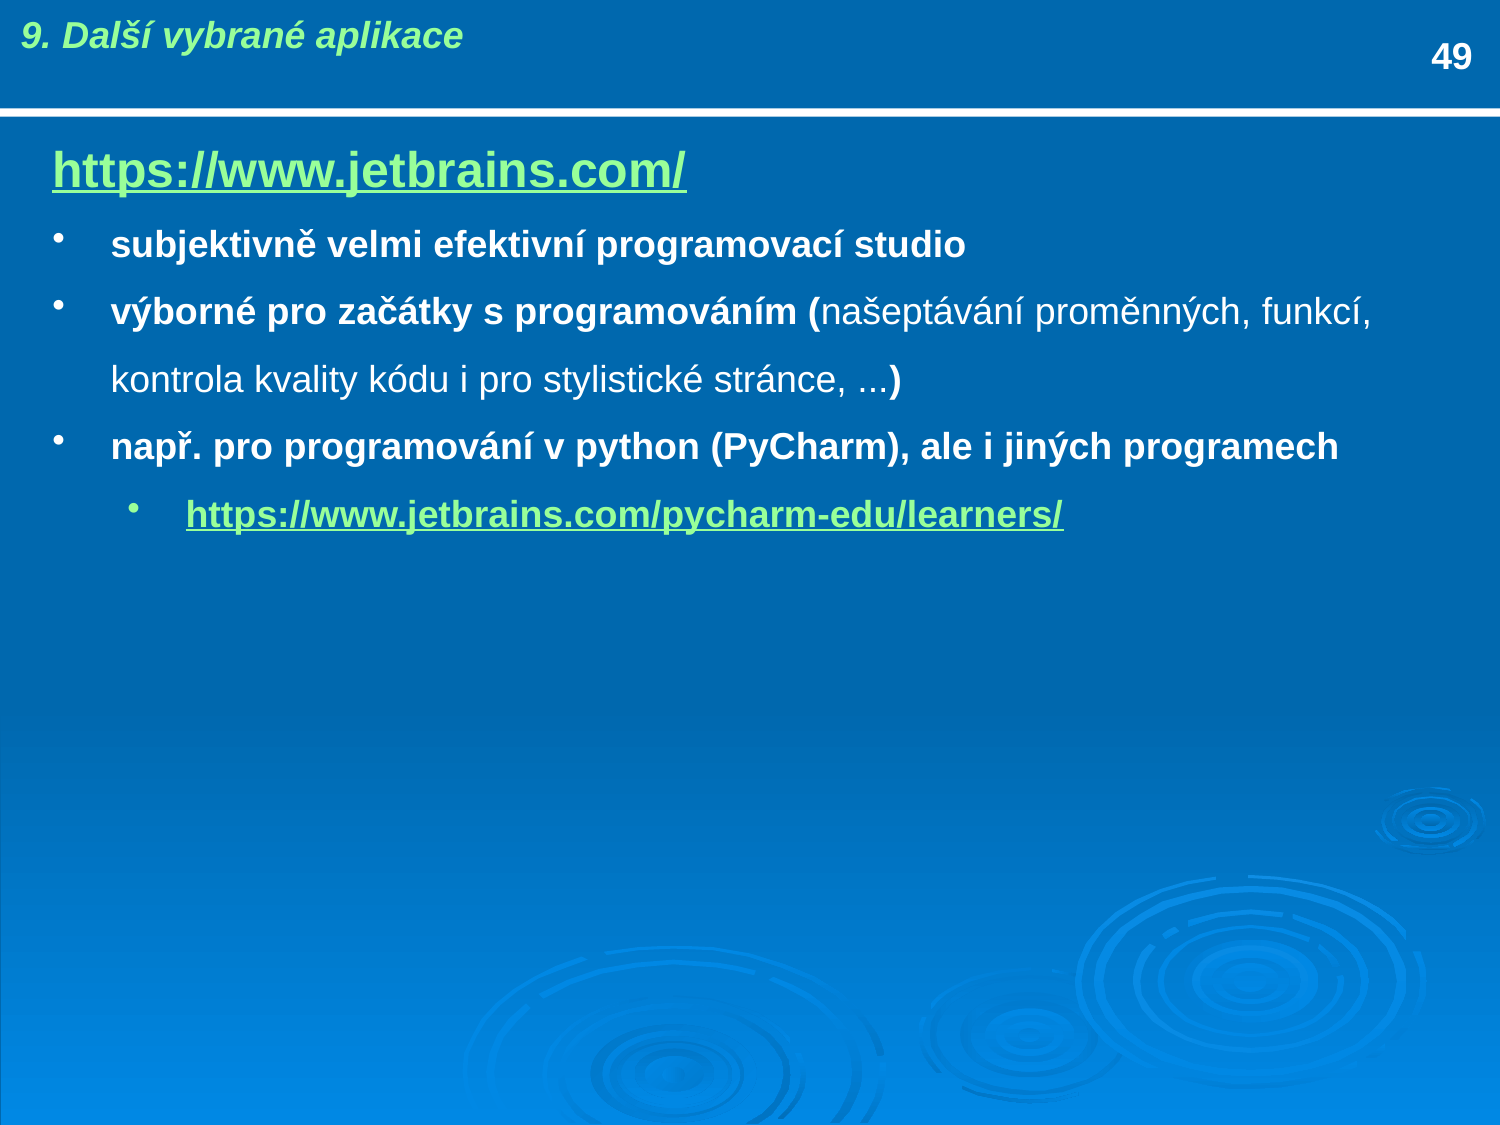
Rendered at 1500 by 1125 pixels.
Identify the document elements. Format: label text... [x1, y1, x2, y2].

text_box https://www.jetbrains.com/ subjektivně velmi efektivní programovací studio výborné pro začátky s programováním (našeptávání proměnných, funkcí, kontrola kvality kódu i pro stylistické stránce, ...) např. pro programování v python (PyCharm), ale i jiných programech https://www.jetbrains.com/pycharm-edu/learners/ [37, 99, 1463, 543]
text_box 49 [1399, 24, 1488, 85]
text_box 9. Další vybrané aplikace [5, 3, 480, 104]
